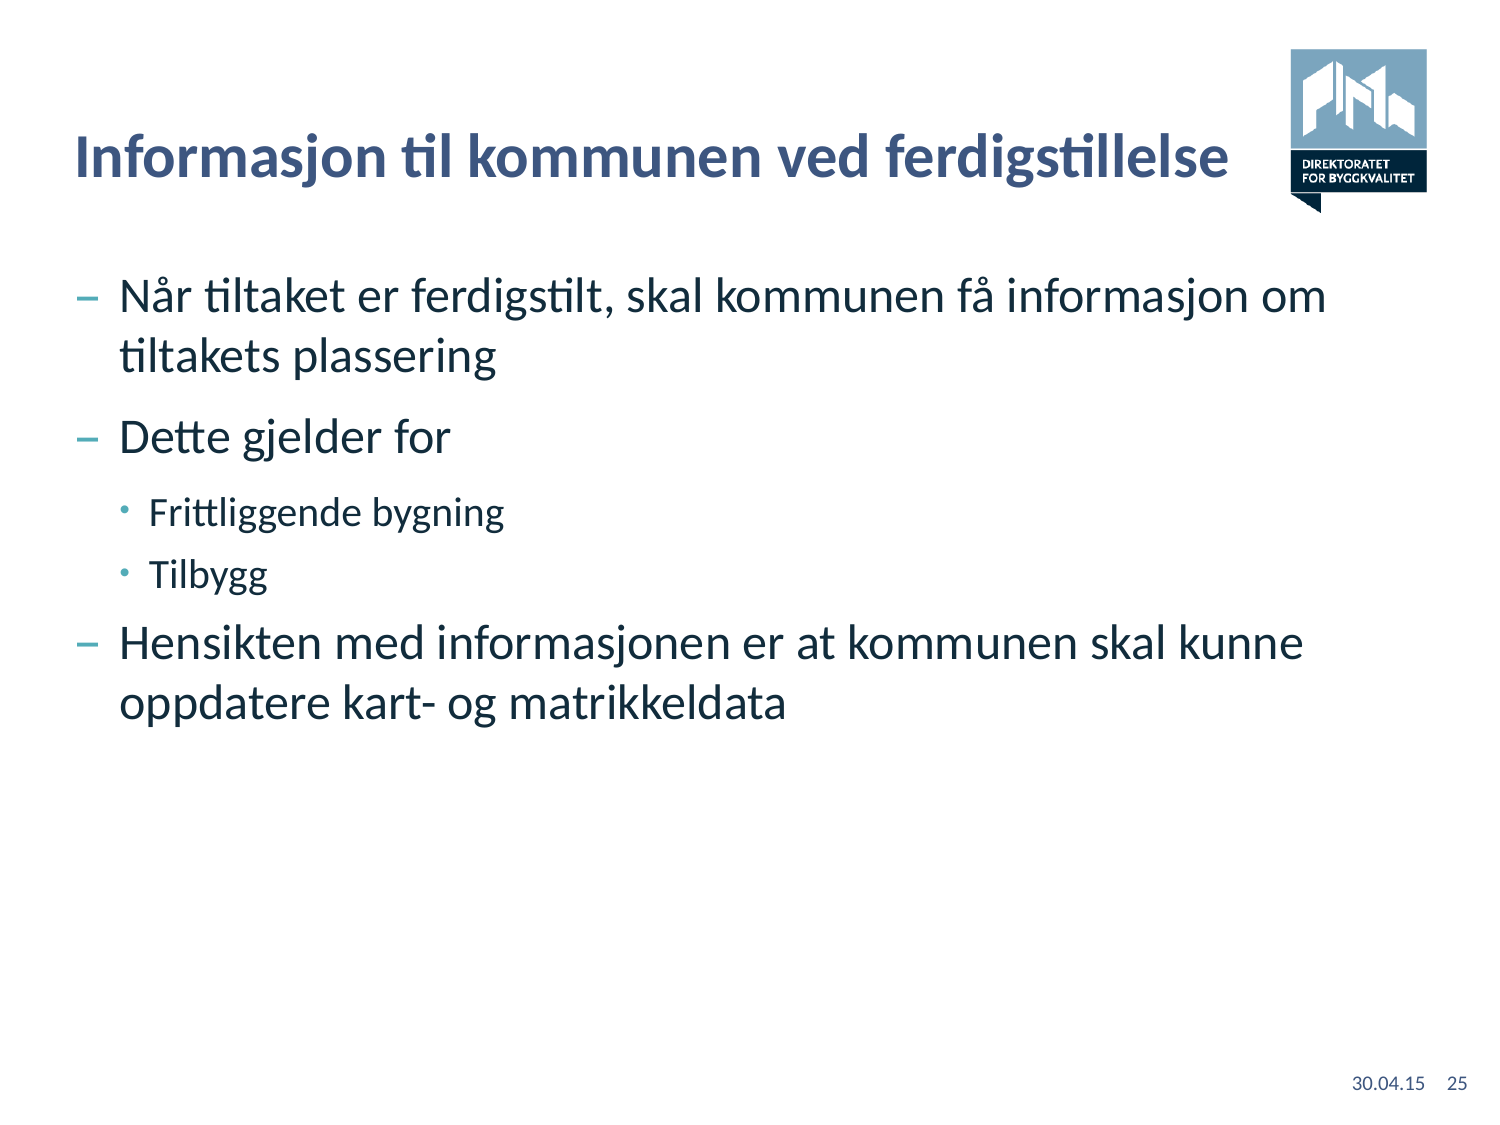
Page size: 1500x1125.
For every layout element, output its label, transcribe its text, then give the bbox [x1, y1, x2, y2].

slide_number 25 [1446, 1069, 1500, 1105]
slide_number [1187, 1069, 1426, 1105]
picture [1281, 22, 1453, 218]
list Når tiltaket er ferdigstilt, skal kommunen få informasjon om tiltakets plassering Dette gjelder for Frittliggende bygning Tilbygg Hensikten med informasjonen er at kommunen skal kunne oppdatere kart- og matrikkeldata [75, 262, 1425, 1005]
title Informasjon til kommunen ved ferdigstillelse [74, 0, 1258, 190]
